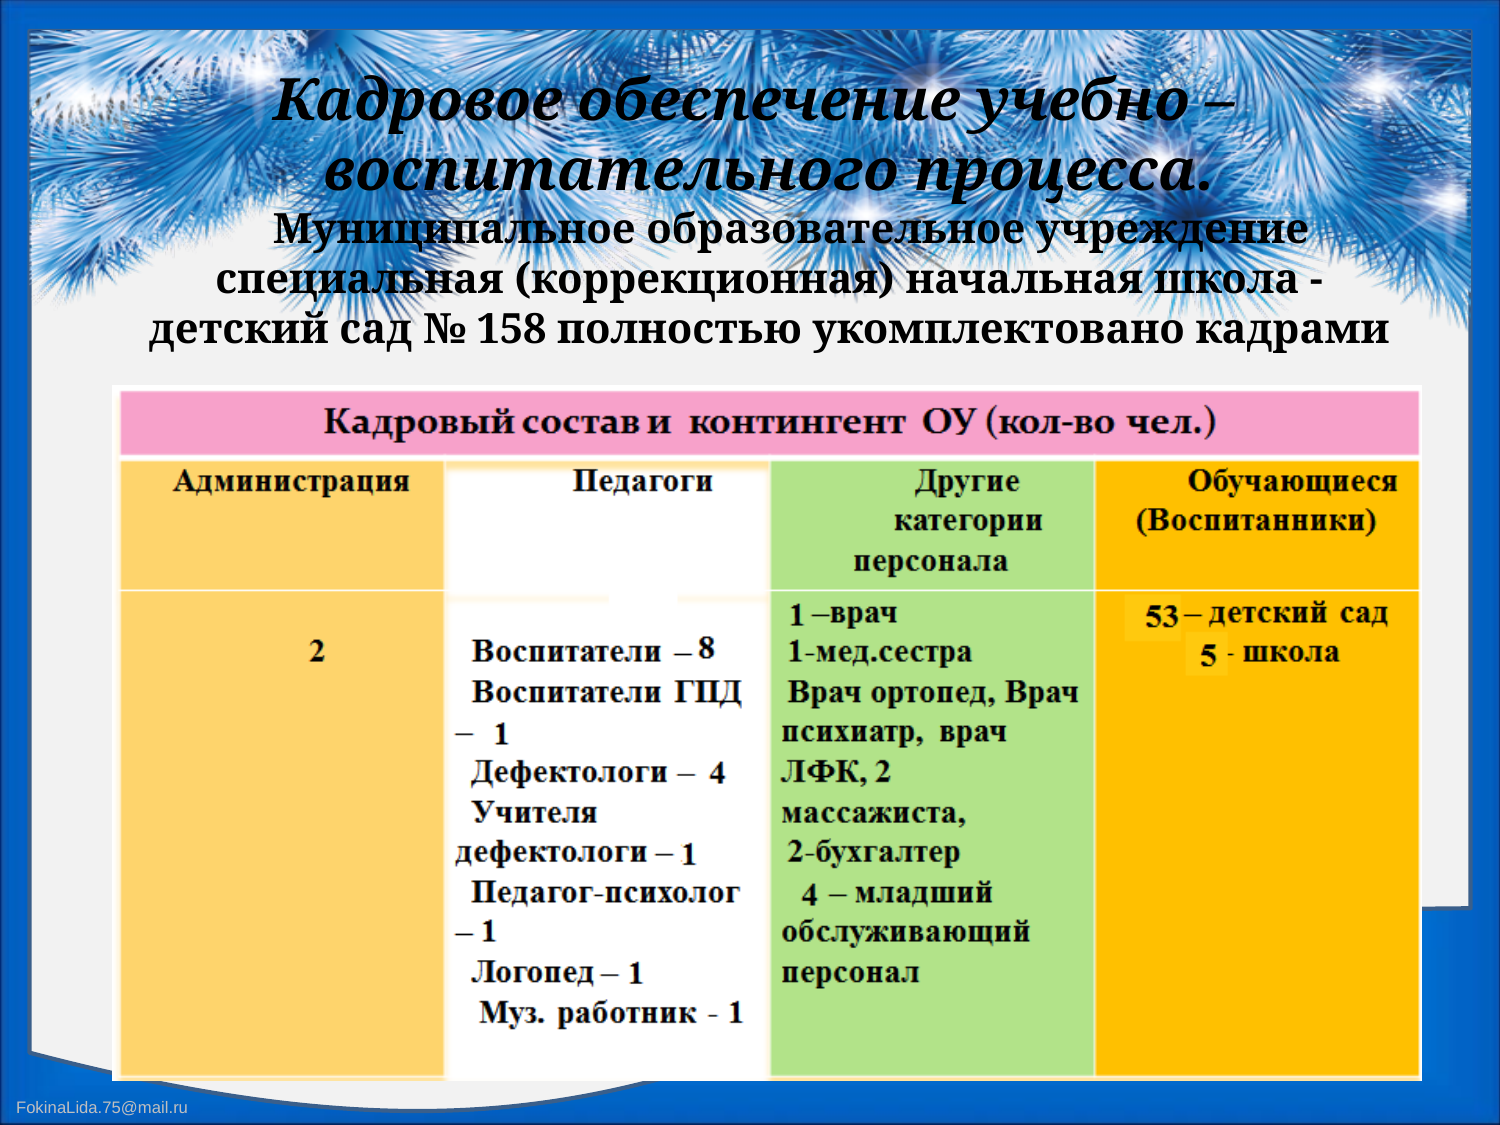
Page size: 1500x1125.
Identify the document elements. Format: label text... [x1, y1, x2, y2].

picture [0, 0, 1500, 1125]
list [111, 385, 1422, 1081]
title Кадровое обеспечение учебно – воспитательного процесса. Муниципальное образовательное учреждение специальная (коррекционная) начальная школа - детский сад № 158 полностью укомплектовано кадрами [71, 113, 1423, 302]
